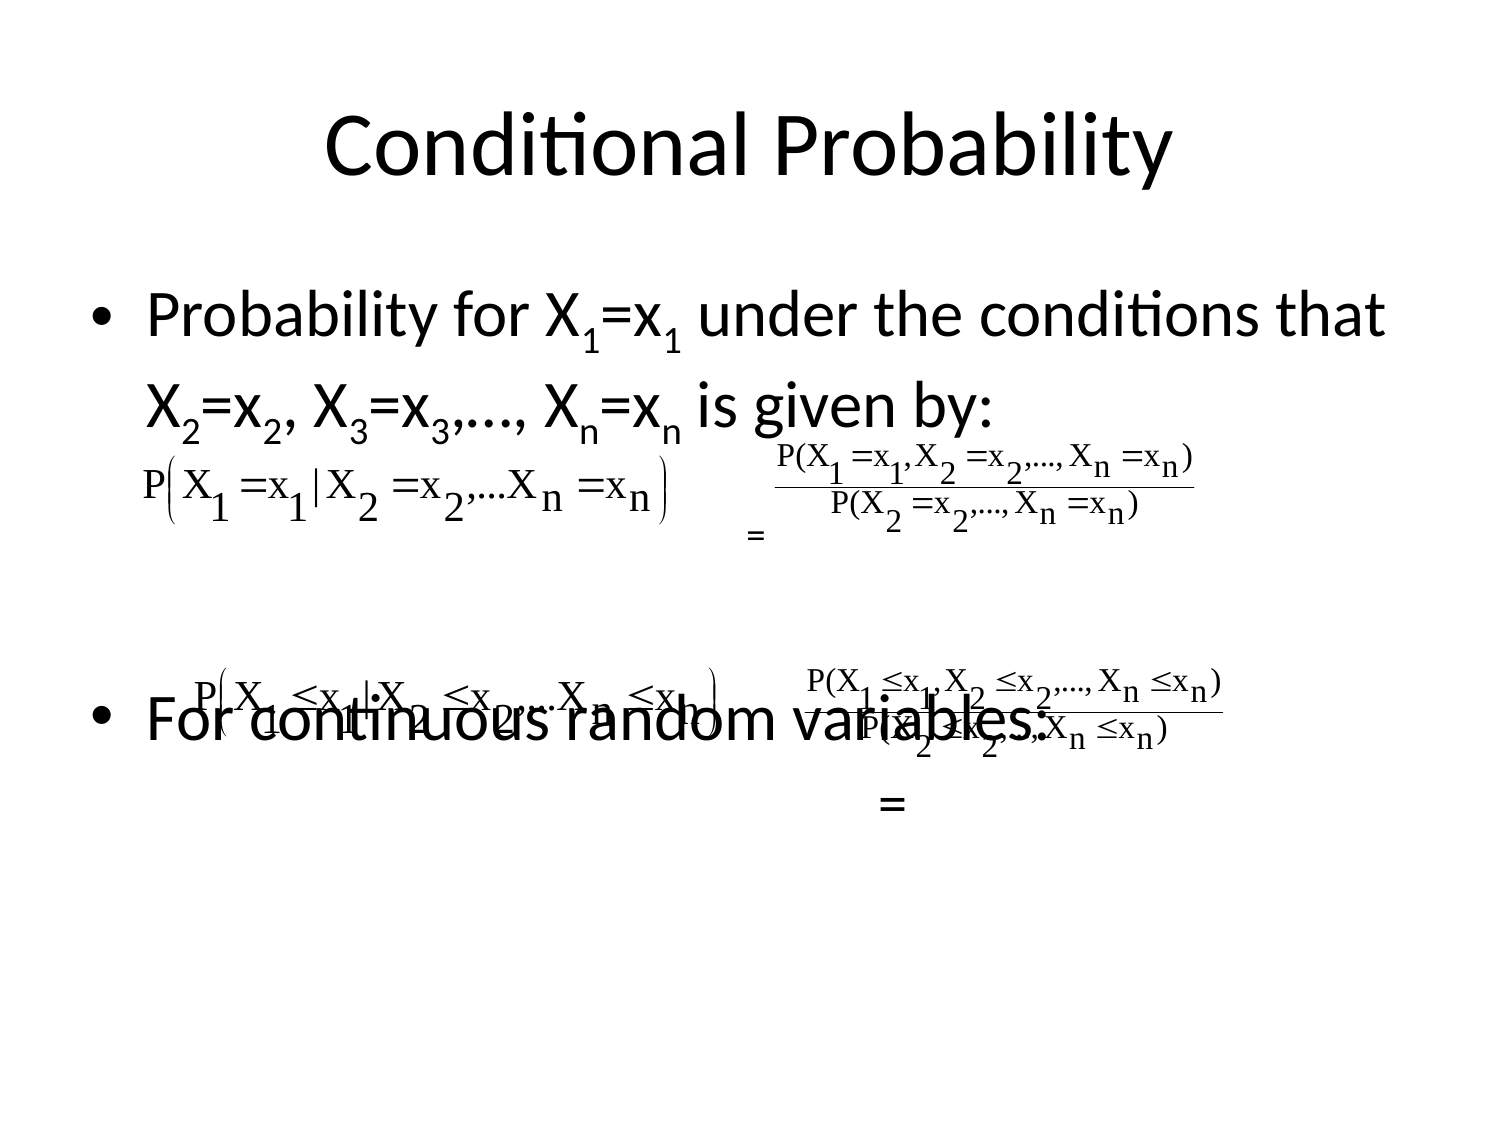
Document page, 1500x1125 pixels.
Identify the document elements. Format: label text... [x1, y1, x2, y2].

title Conditional Probability [75, 45, 1425, 233]
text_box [800, 662, 1229, 763]
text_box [770, 437, 1201, 538]
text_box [137, 449, 676, 531]
list Probability for X1=x1 under the conditions that X2=x2, X3=x3,…, Xn=xn is given by: = For continuous random variables: = [75, 262, 1425, 1005]
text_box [188, 662, 724, 743]
